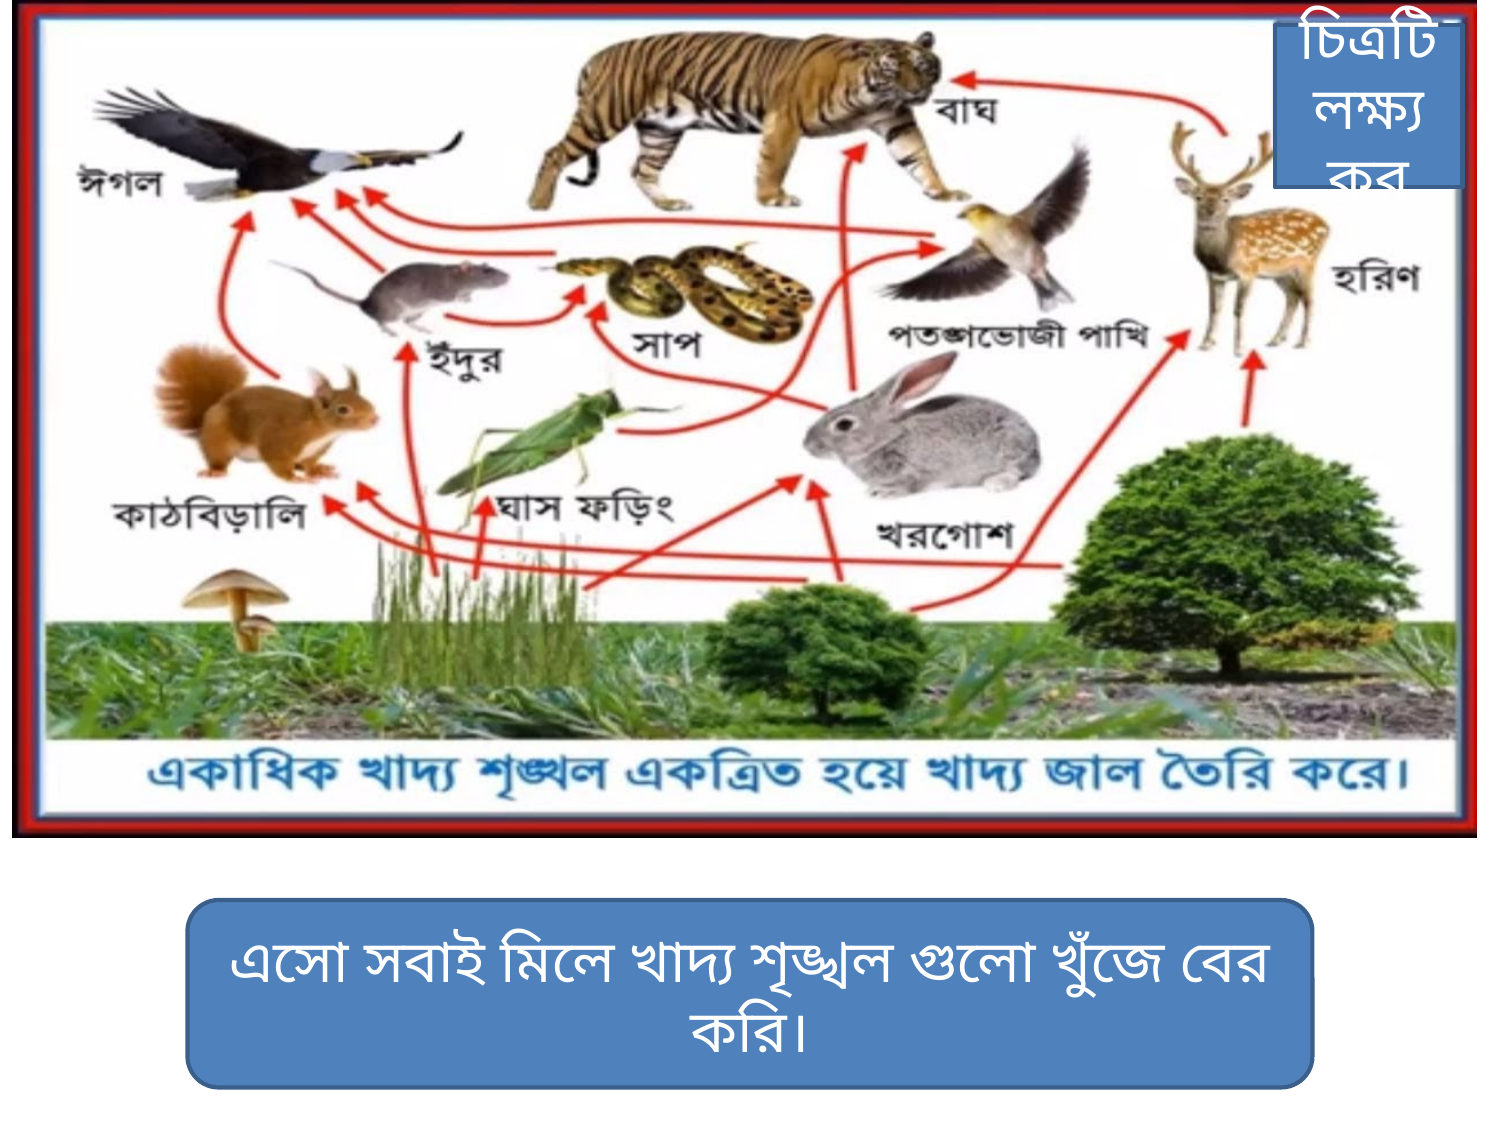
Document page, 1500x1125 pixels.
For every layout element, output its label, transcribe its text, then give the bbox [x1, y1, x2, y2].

picture [12, 0, 1477, 838]
text_box এসো সবাই মিলে খাদ্য শৃঙ্খল গুলো খুঁজে বের করি। [185, 897, 1315, 1090]
